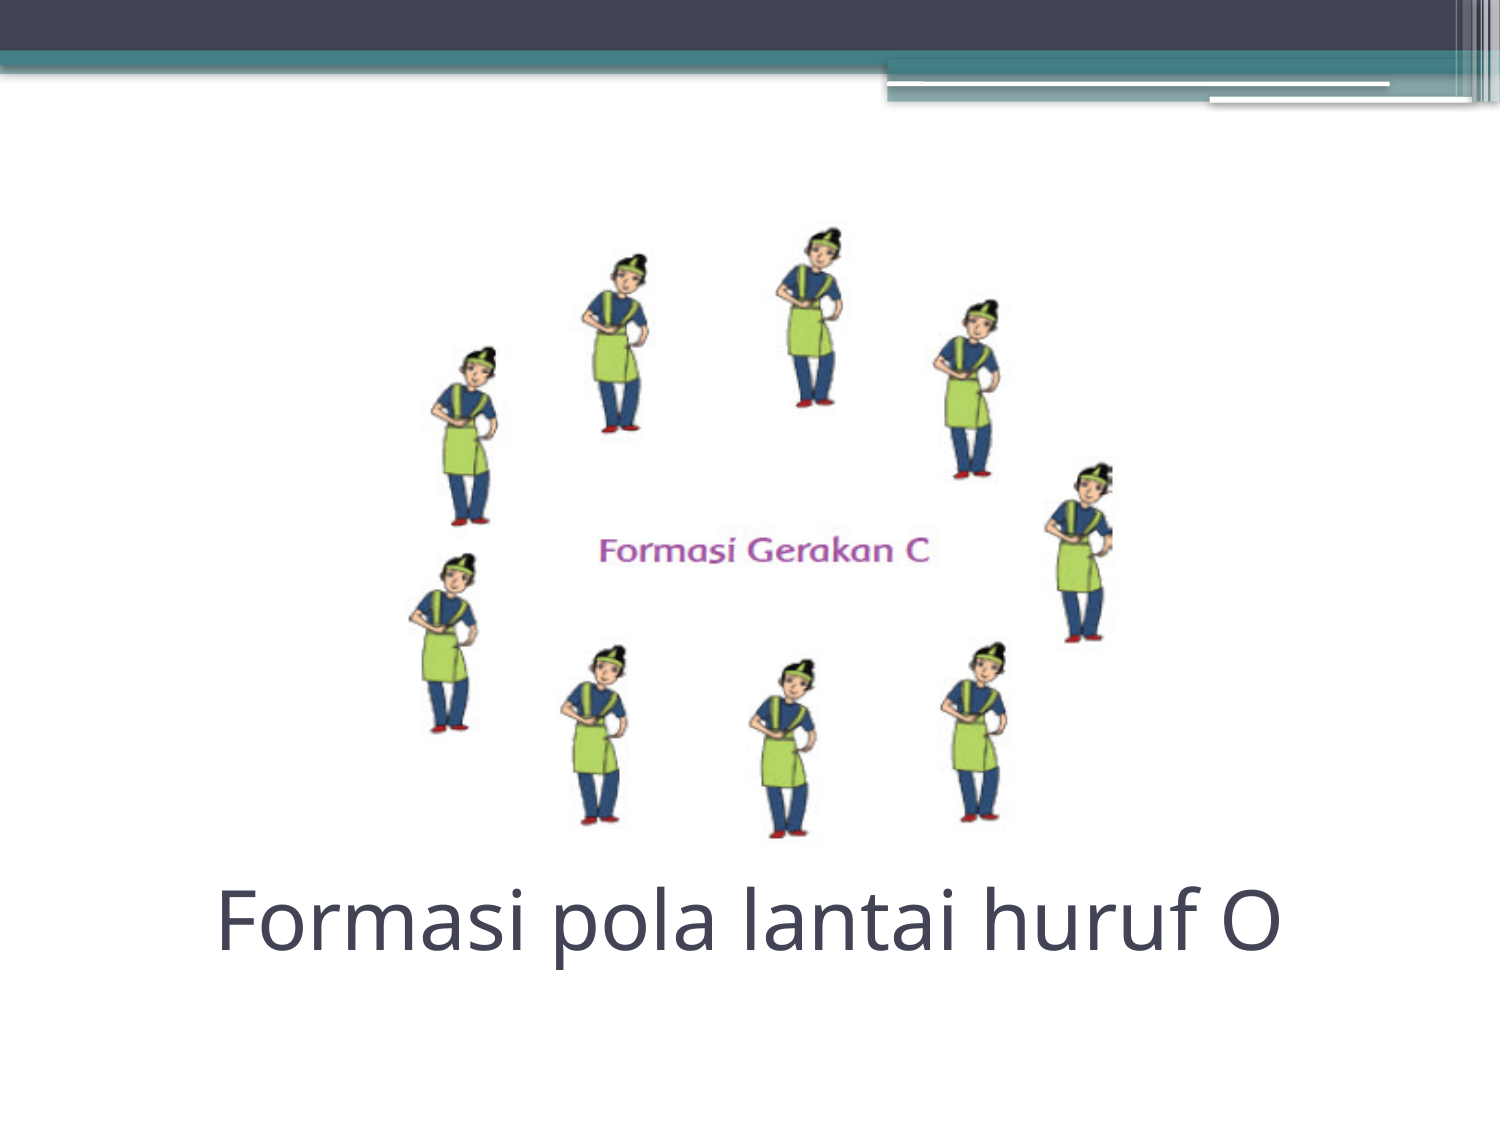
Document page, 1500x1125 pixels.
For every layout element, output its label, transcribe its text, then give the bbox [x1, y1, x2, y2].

title Formasi pola lantai huruf O [75, 187, 1425, 1047]
picture [170, 207, 1353, 856]
